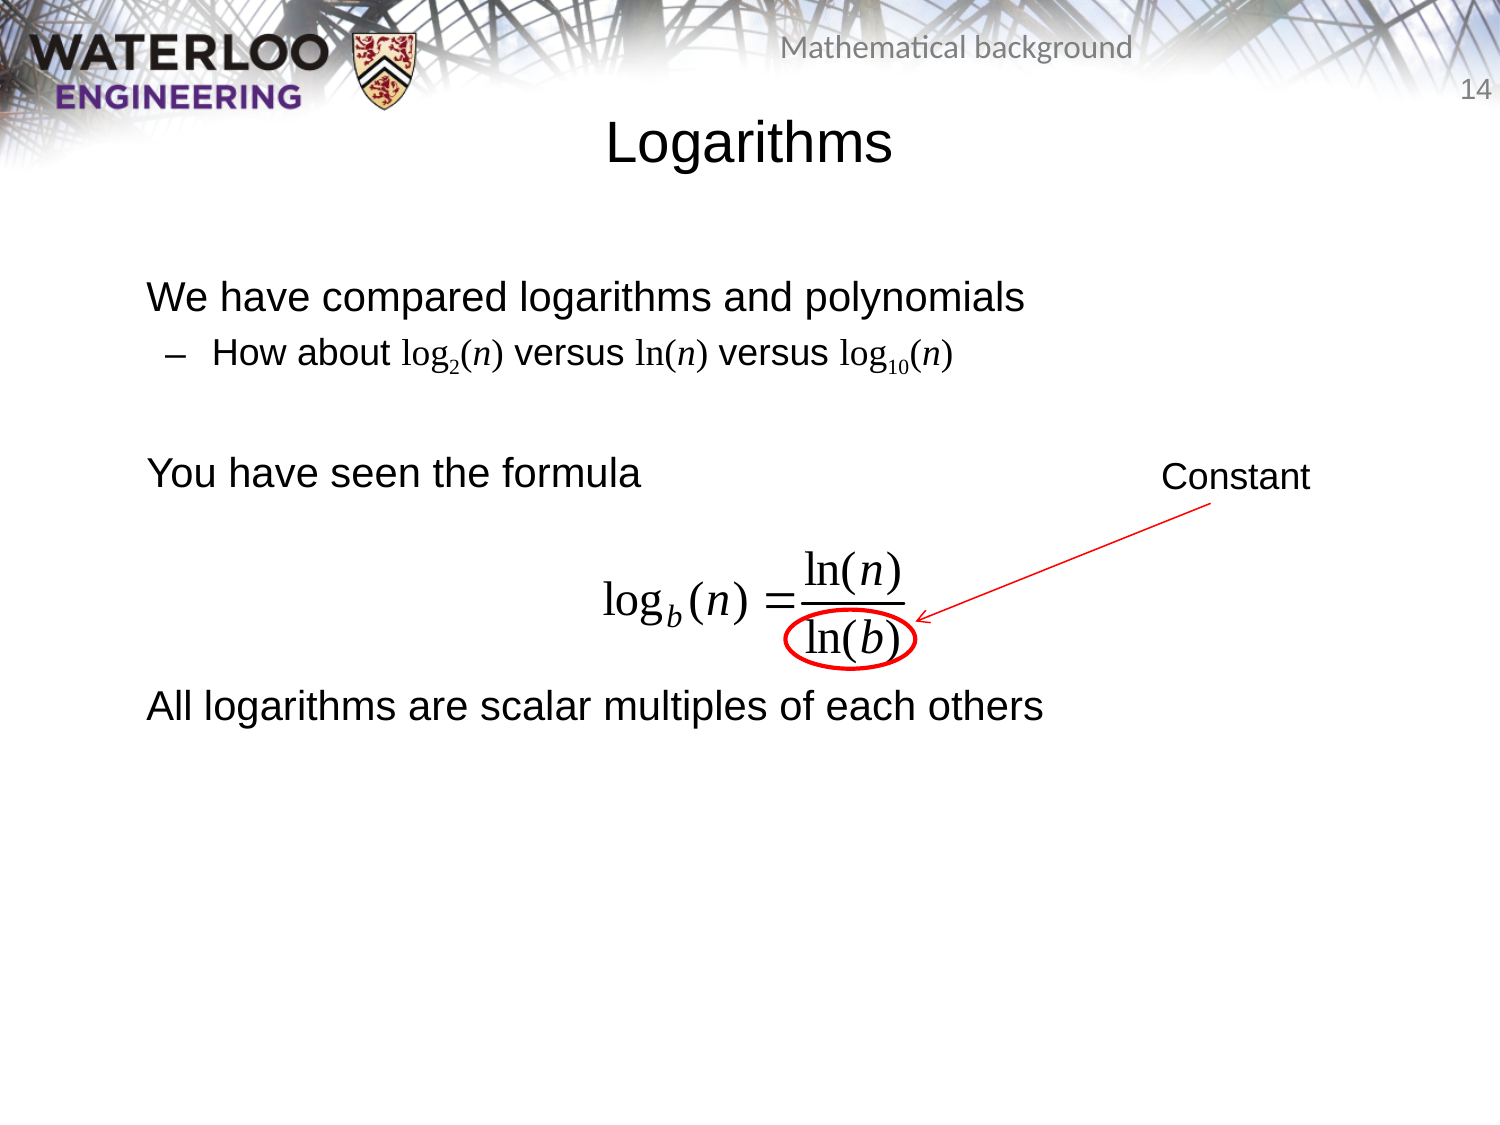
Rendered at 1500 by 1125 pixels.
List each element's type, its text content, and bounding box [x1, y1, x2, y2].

picture [0, 0, 1500, 1125]
title Logarithms [74, 44, 1426, 233]
list We have compared logarithms and polynomials How about log2(n) versus ln(n) versus log10(n) You have seen the formula All logarithms are scalar multiples of each others [74, 262, 1426, 1006]
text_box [915, 503, 1211, 622]
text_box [596, 538, 916, 673]
text_box Constant [1146, 444, 1326, 504]
